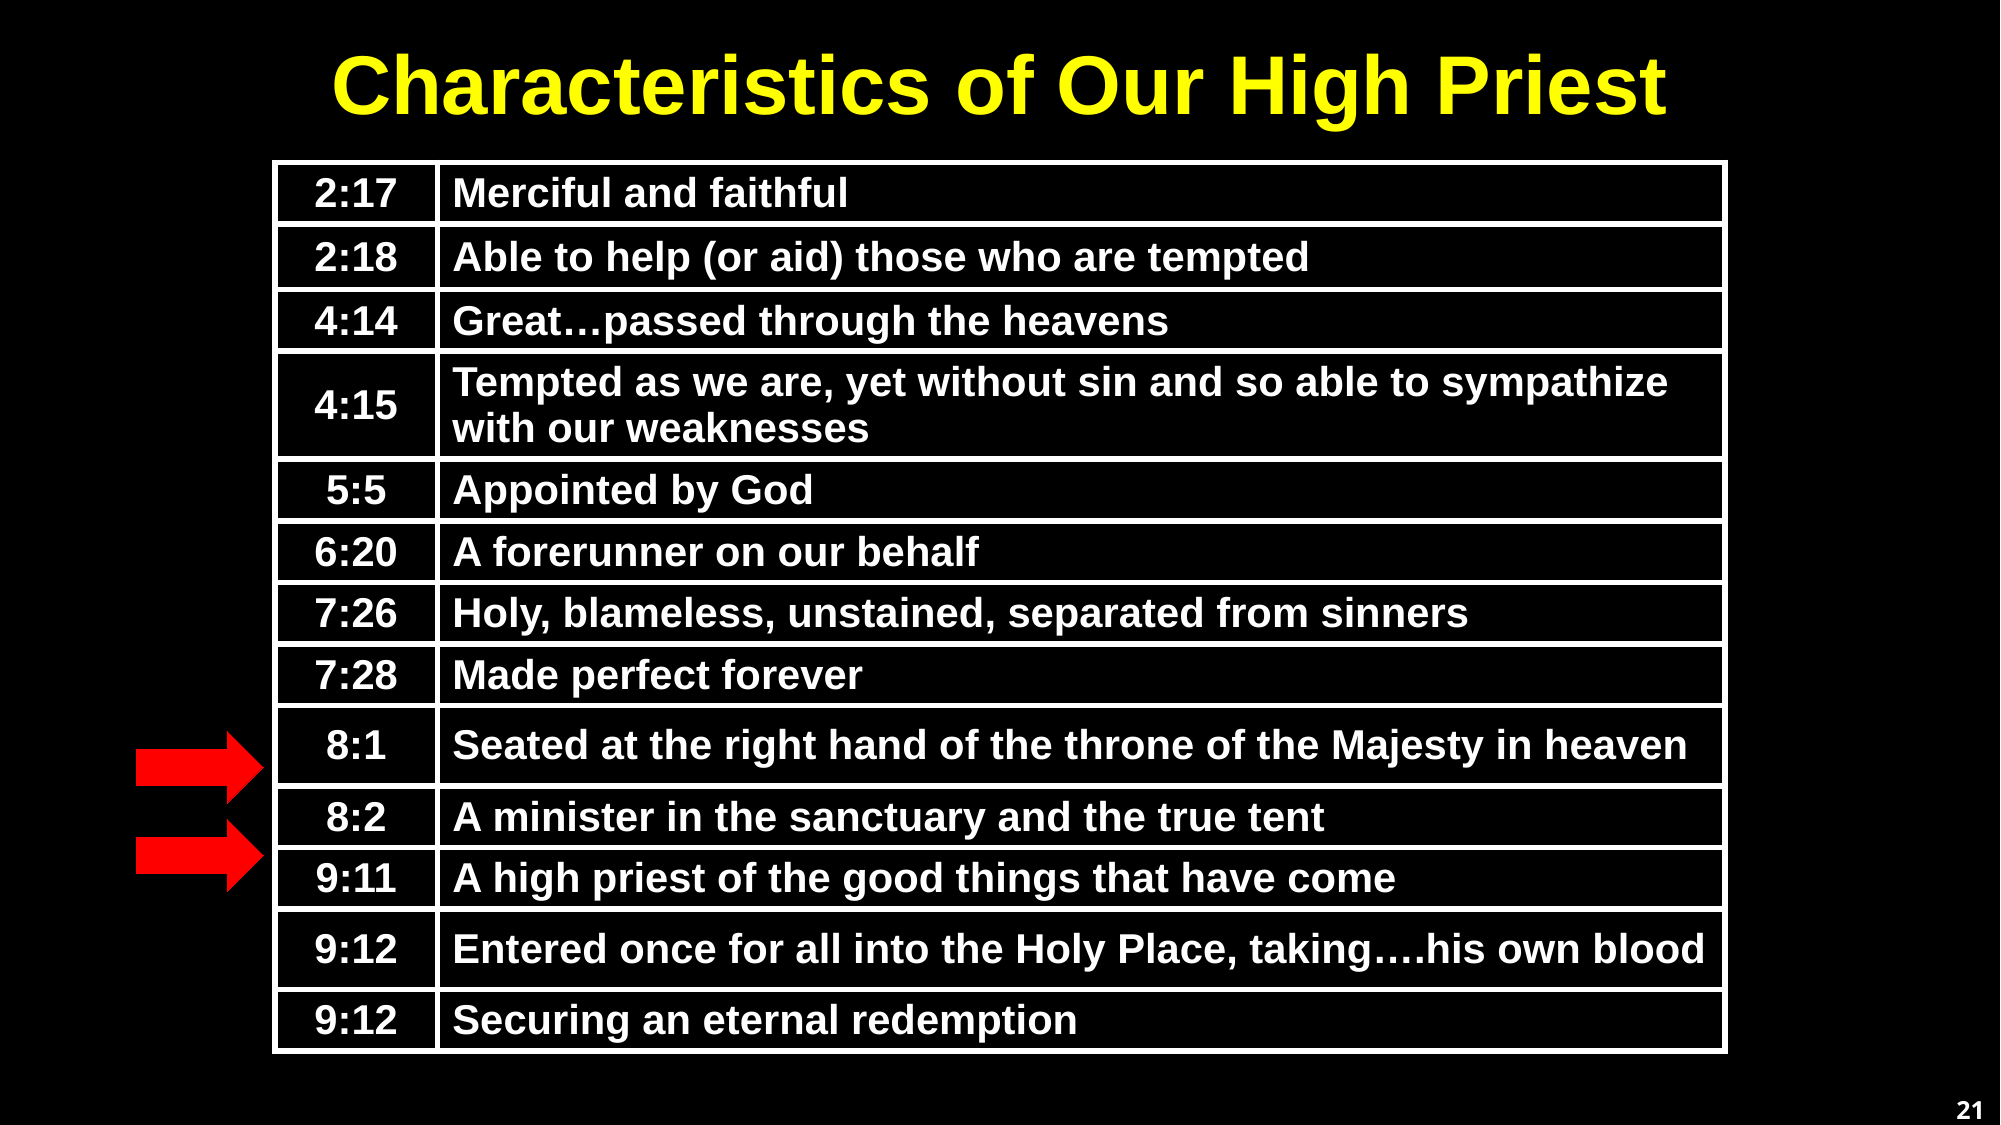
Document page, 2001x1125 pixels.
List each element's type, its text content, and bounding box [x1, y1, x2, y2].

table_cell 8:2 [278, 789, 435, 845]
table_cell A minister in the sanctuary and the true tent [440, 789, 1722, 845]
table_cell 9:12 [278, 912, 435, 987]
table_cell 7:28 [278, 647, 435, 703]
text_box [136, 819, 264, 892]
table_cell Securing an eternal redemption [440, 992, 1722, 1048]
text_box [136, 731, 264, 804]
table_cell Holy, blameless, unstained, separated from sinners [440, 585, 1722, 641]
table_cell Tempted as we are, yet without sin and so able to sympathize with our weaknesses [440, 354, 1722, 456]
table_cell 4:14 [278, 292, 435, 348]
title Characteristics of Our High Priest [287, 0, 1713, 160]
table_cell 2:18 [278, 227, 435, 287]
slide_number 21 [1699, 1087, 2000, 1125]
table_cell 9:12 [278, 992, 435, 1048]
table_header Merciful and faithful [440, 165, 1722, 221]
table_cell A high priest of the good things that have come [440, 850, 1722, 906]
table_cell 6:20 [278, 524, 435, 580]
table_cell Great…passed through the heavens [440, 292, 1722, 348]
table_cell A forerunner on our behalf [440, 524, 1722, 580]
table_cell 8:1 [278, 708, 435, 783]
table_cell 4:15 [278, 354, 435, 456]
table_header 2:17 [278, 165, 435, 221]
table_cell Seated at the right hand of the throne of the Majesty in heaven [440, 708, 1722, 783]
table_cell Made perfect forever [440, 647, 1722, 703]
table_cell 5:5 [278, 462, 435, 518]
table_cell 9:11 [278, 850, 435, 906]
table_cell 7:26 [278, 585, 435, 641]
table_cell Entered once for all into the Holy Place, taking….his own blood [440, 912, 1722, 987]
table_cell Able to help (or aid) those who are tempted [440, 227, 1722, 287]
table_cell Appointed by God [440, 462, 1722, 518]
